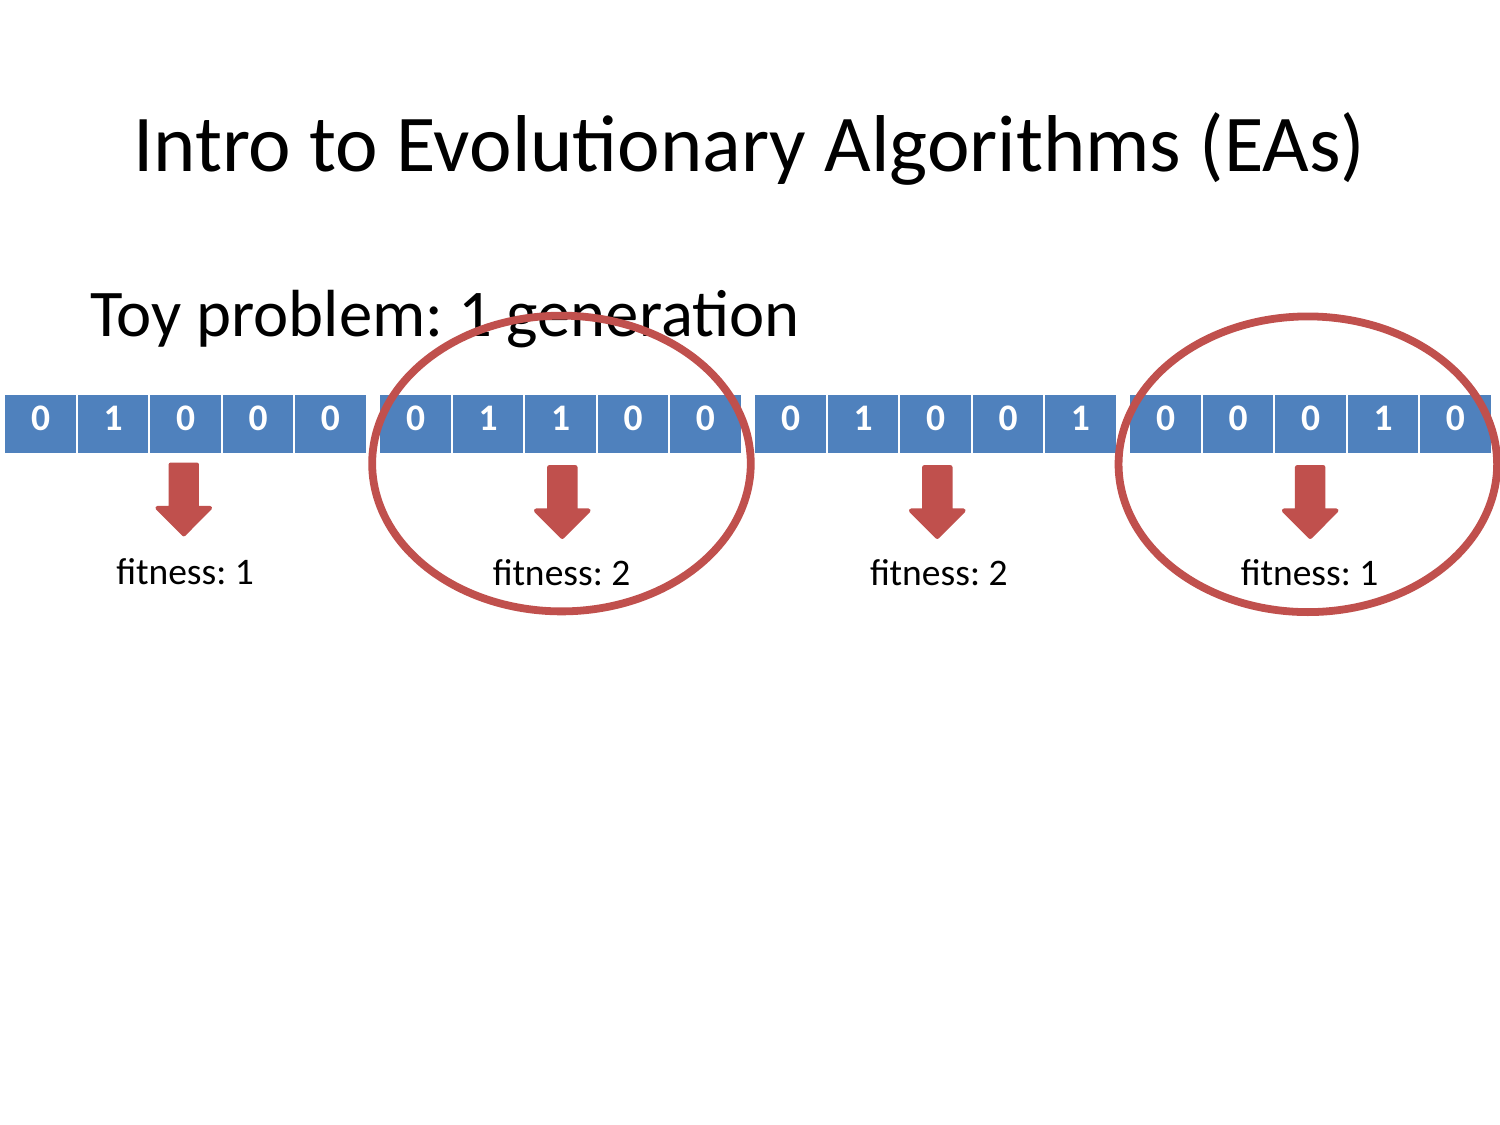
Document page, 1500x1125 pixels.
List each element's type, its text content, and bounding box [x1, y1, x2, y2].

table_header 0 [380, 395, 390, 413]
text_box [370, 313, 753, 614]
text_box fitness: 2 [399, 545, 482, 601]
text_box fitness: 1 [1147, 547, 1226, 601]
table_header 0 [5, 395, 76, 453]
table_header 0 [1130, 395, 1137, 406]
table_header 0 [900, 395, 971, 453]
table_header 0 [755, 395, 826, 453]
text_box fitness: 1 [1390, 543, 1472, 601]
table_header 0 [973, 395, 1043, 453]
table_header 1 [1045, 395, 1116, 453]
table_header 0 [223, 395, 293, 453]
text_box fitness: 1 [23, 539, 348, 600]
list Toy problem: 1 generation [75, 262, 1425, 1005]
text_box [909, 465, 966, 539]
title Intro to Evolutionary Algorithms (EAs) [75, 45, 1425, 233]
table_header 1 [828, 395, 898, 453]
table_header 0 [150, 395, 221, 453]
text_box fitness: 2 [777, 540, 1101, 601]
table_header 1 [78, 395, 148, 453]
table_header 0 [733, 395, 741, 409]
text_box [1116, 314, 1500, 615]
table_header 0 [295, 395, 366, 453]
table_header 0 [1479, 395, 1491, 418]
text_box [155, 462, 212, 537]
text_box fitness: 2 [641, 544, 724, 601]
